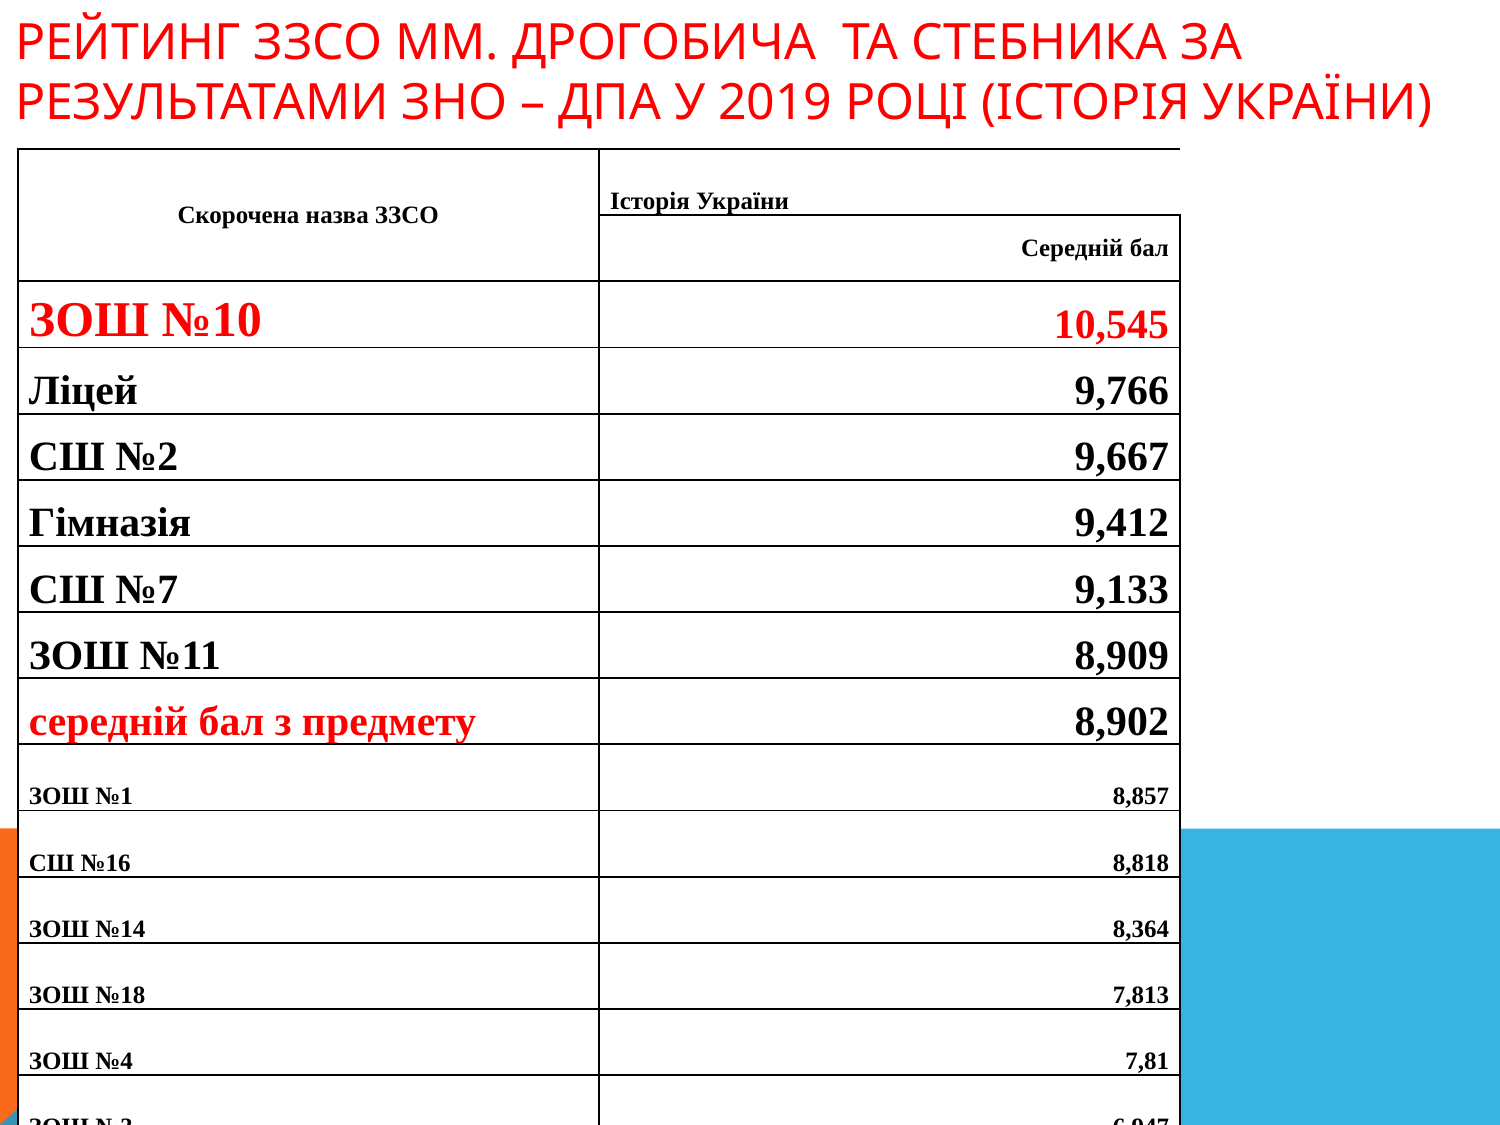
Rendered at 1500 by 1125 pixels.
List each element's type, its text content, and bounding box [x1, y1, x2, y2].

table_header Скорочена назва ЗЗСО [19, 150, 598, 280]
table_cell 9,412 [600, 481, 1179, 545]
table_header Історія України [600, 150, 1180, 214]
table_cell 9,133 [600, 547, 1179, 611]
table_cell Середній бал [600, 216, 1179, 280]
table_cell 8,364 [600, 878, 1179, 942]
table_cell ЗОШ №3 [19, 1076, 598, 1125]
table_cell 9,667 [600, 415, 1179, 479]
table_cell Гімназія [19, 481, 598, 545]
title РЕЙТИНГ зЗсо мм. Дрогобича та Стебника за результатами ЗНО – ДПА у 2019 році (історія України) [0, 0, 1483, 141]
table_cell ЗОШ №11 [19, 613, 598, 677]
table_cell 8,902 [600, 679, 1179, 743]
table_cell 7,813 [600, 944, 1179, 1008]
table_cell 8,909 [600, 613, 1179, 677]
table_cell 9,766 [600, 348, 1179, 413]
table_cell ЗОШ №18 [19, 944, 598, 1008]
table_cell СШ №2 [19, 415, 598, 479]
table_cell СШ №16 [19, 811, 598, 876]
table_cell 10,545 [600, 282, 1179, 347]
table_cell СШ №7 [19, 547, 598, 611]
table_cell 7,81 [600, 1010, 1179, 1074]
table_cell ЗОШ №14 [19, 878, 598, 942]
table_cell ЗОШ №4 [19, 1010, 598, 1074]
table_cell середній бал з предмету [19, 679, 598, 743]
table_cell ЗОШ №10 [19, 282, 598, 347]
table_cell 8,818 [600, 811, 1179, 876]
table_cell Ліцей [19, 348, 598, 413]
table_cell 6,947 [600, 1076, 1179, 1125]
table_cell ЗОШ №1 [19, 745, 598, 810]
table_cell 8,857 [600, 745, 1179, 810]
